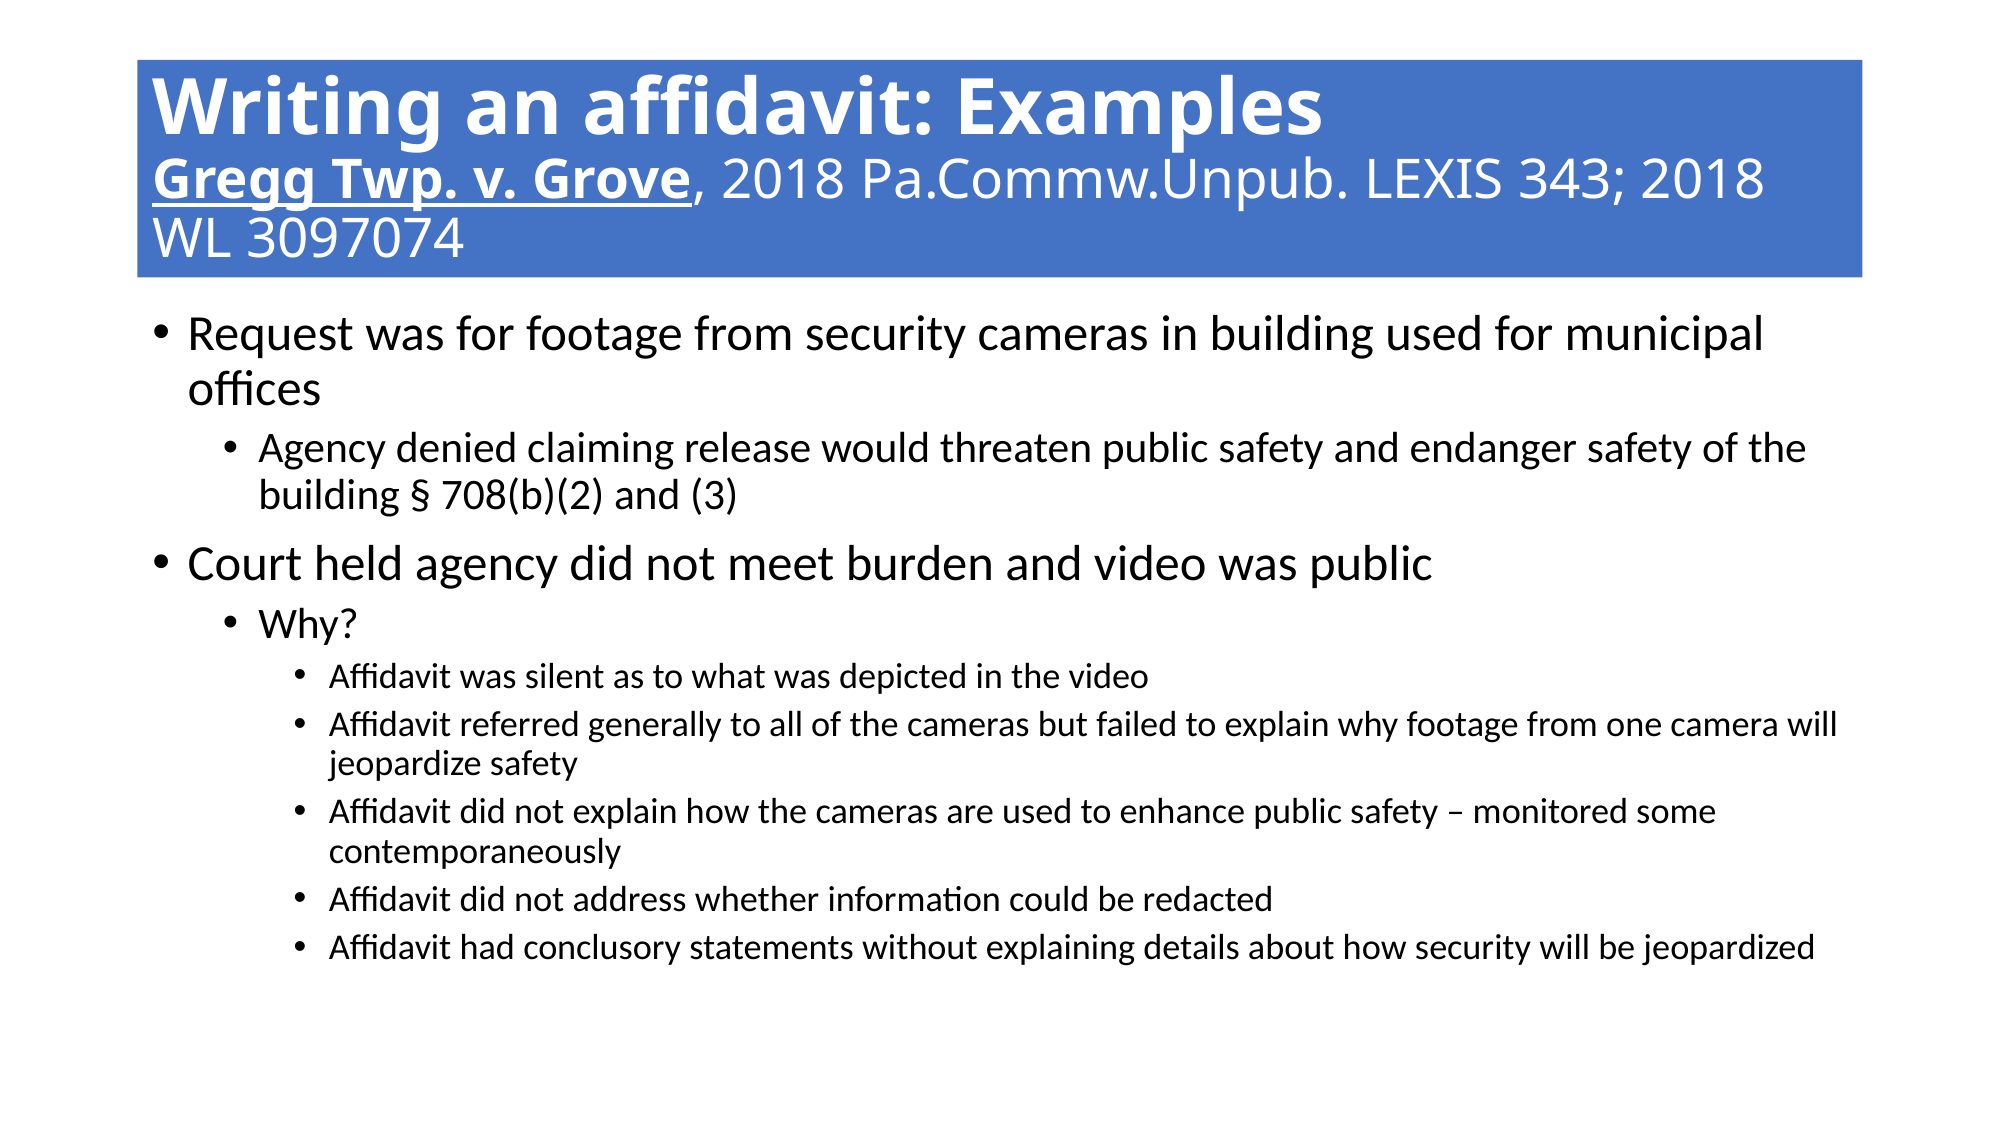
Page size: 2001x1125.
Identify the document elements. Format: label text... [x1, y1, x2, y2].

title Writing an affidavit: Examples Gregg Twp. v. Grove, 2018 Pa.Commw.Unpub. LEXIS 343; 2018 WL 3097074 [137, 59, 1863, 278]
list Request was for footage from security cameras in building used for municipal offices Agency denied claiming release would threaten public safety and endanger safety of the building § 708(b)(2) and (3) Court held agency did not meet burden and video was public Why? Affidavit was silent as to what was depicted in the video Affidavit referred generally to all of the cameras but failed to explain why footage from one camera will jeopardize safety Affidavit did not explain how the cameras are used to enhance public safety – monitored some contemporaneously Affidavit did not address whether information could be redacted Affidavit had conclusory statements without explaining details about how security will be jeopardized [137, 299, 1863, 1014]
